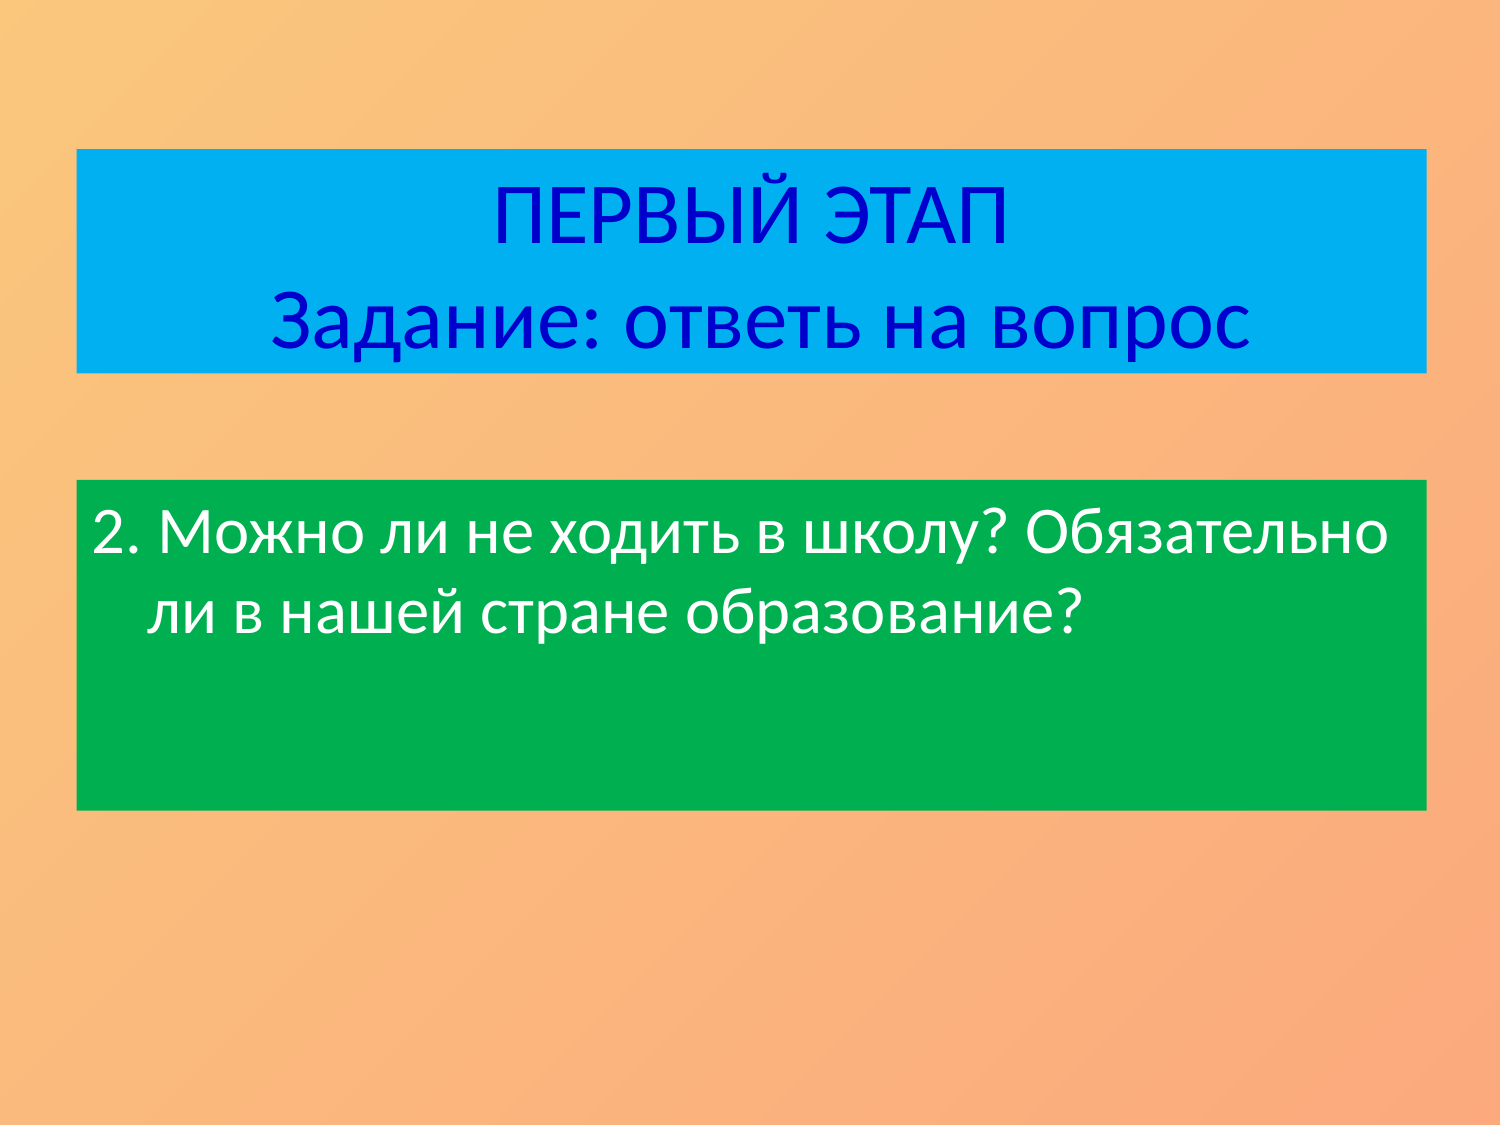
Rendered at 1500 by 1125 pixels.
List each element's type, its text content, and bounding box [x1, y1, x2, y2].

title ПЕРВЫЙ ЭТАП Задание: ответь на вопрос [76, 149, 1427, 374]
list 2. Можно ли не ходить в школу? Обязательно ли в нашей стране образование? [76, 479, 1427, 811]
